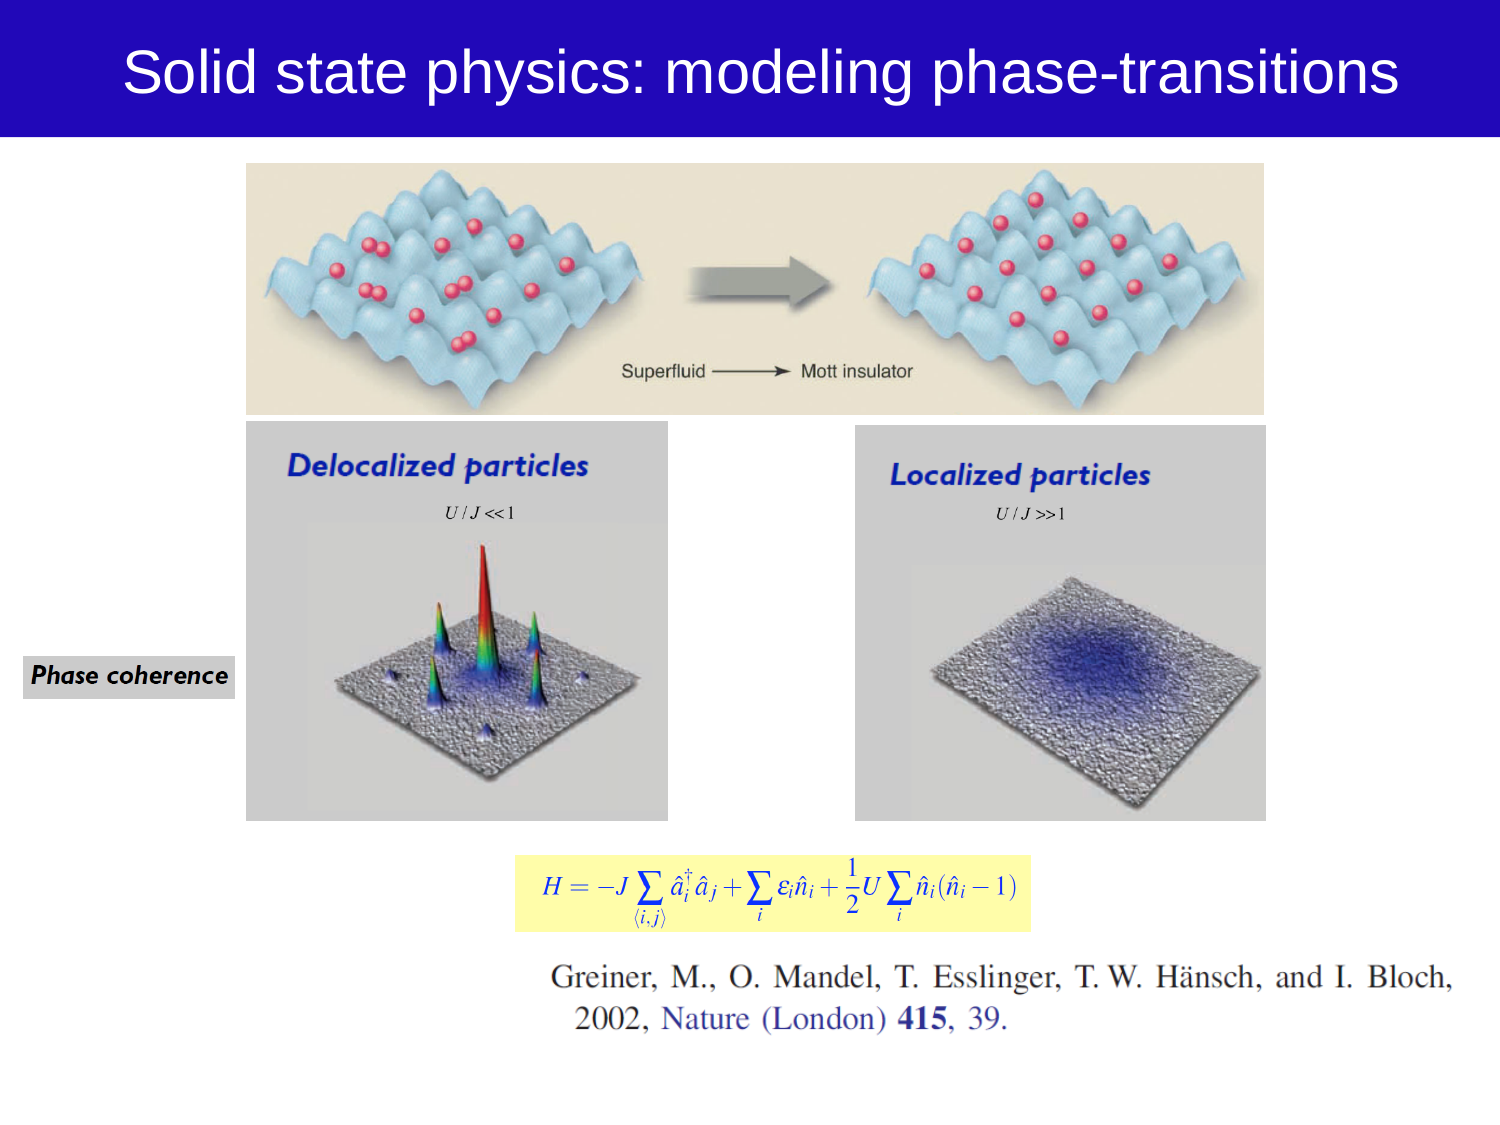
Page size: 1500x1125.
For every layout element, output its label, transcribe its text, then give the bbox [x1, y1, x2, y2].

text_box Solid state physics: modeling phase-transitions [46, 0, 1477, 138]
picture [527, 960, 1462, 1039]
text_box [0, 0, 1500, 139]
picture [245, 421, 669, 821]
picture [23, 656, 235, 700]
picture [515, 855, 1031, 932]
picture [855, 424, 1266, 821]
picture [245, 163, 1264, 415]
